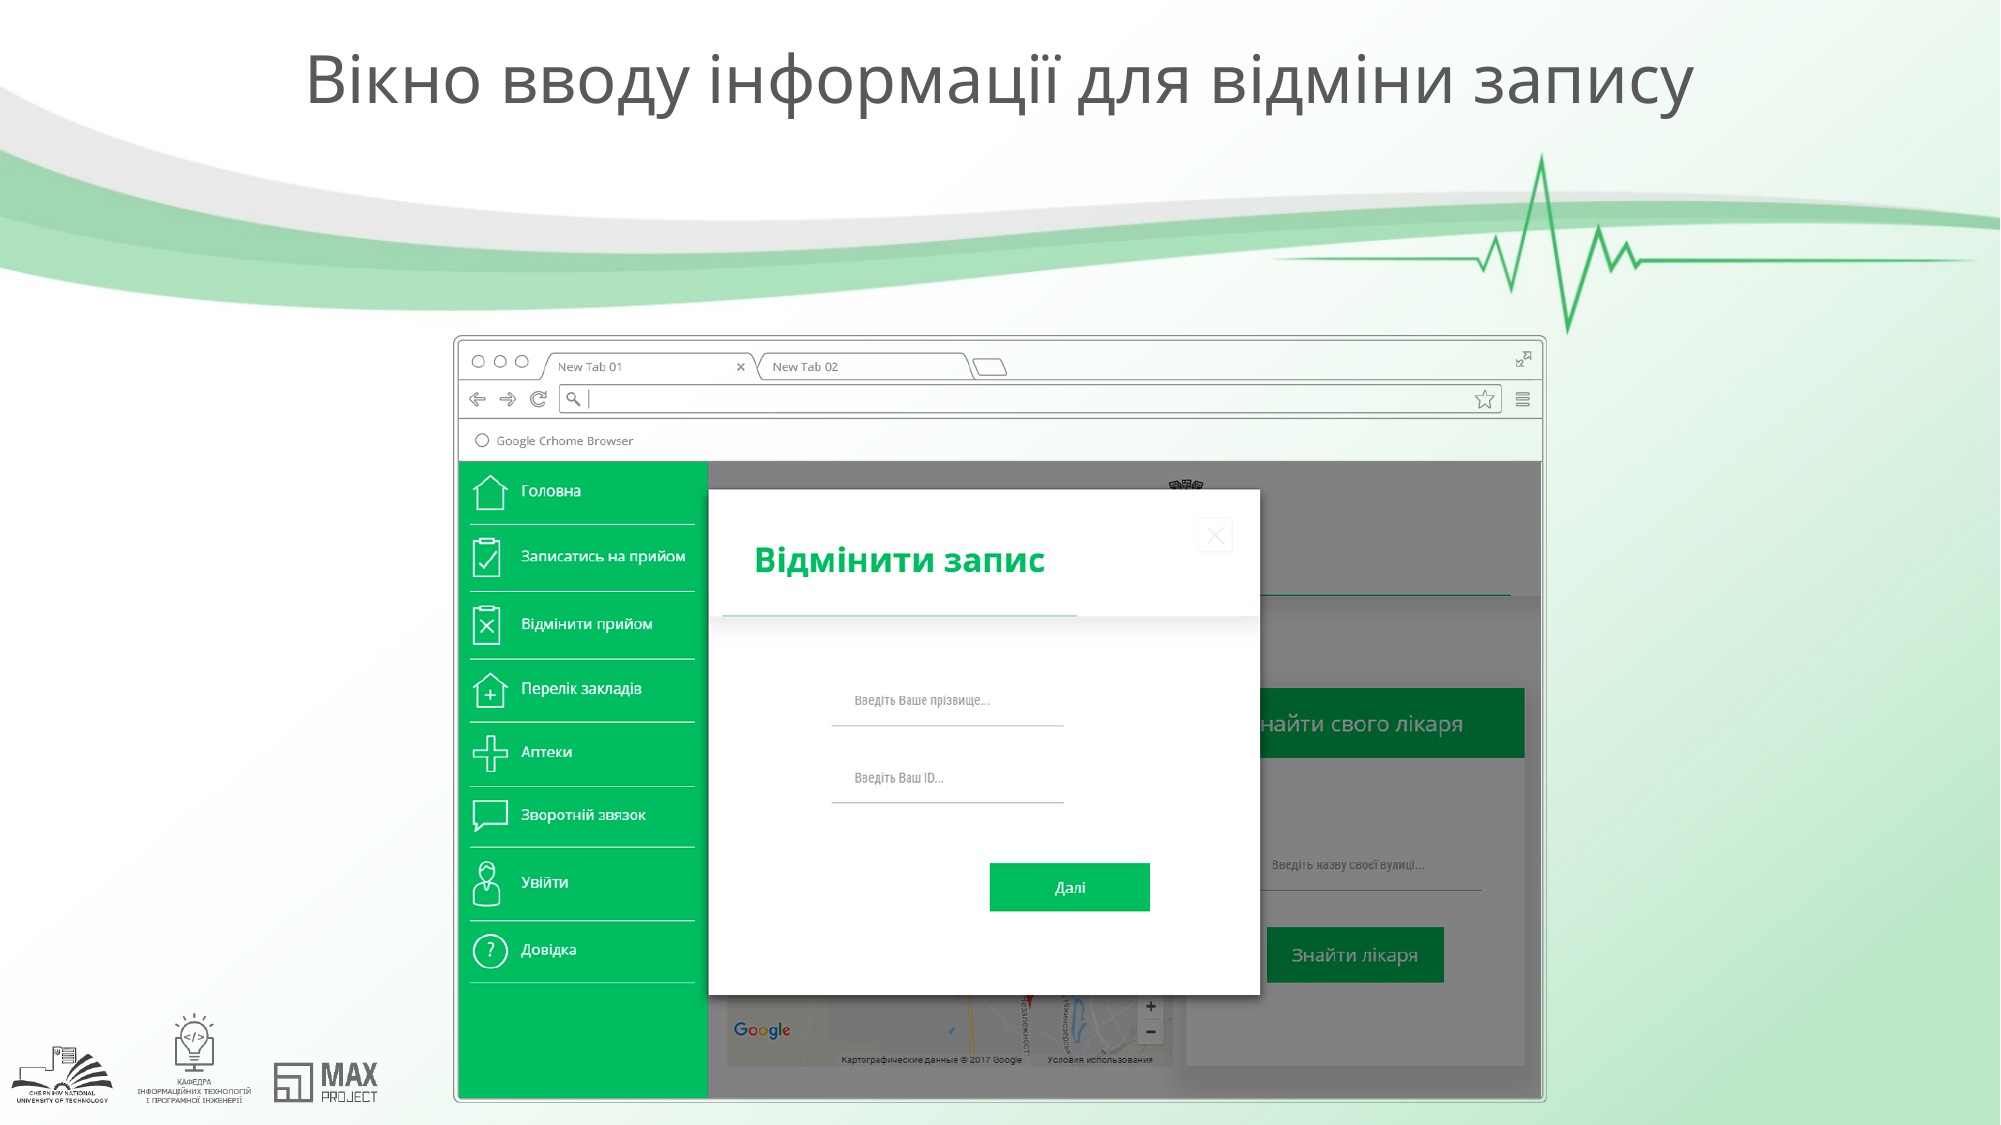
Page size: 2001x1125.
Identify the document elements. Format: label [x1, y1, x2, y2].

list [453, 335, 1547, 1103]
picture [0, 0, 2000, 1125]
